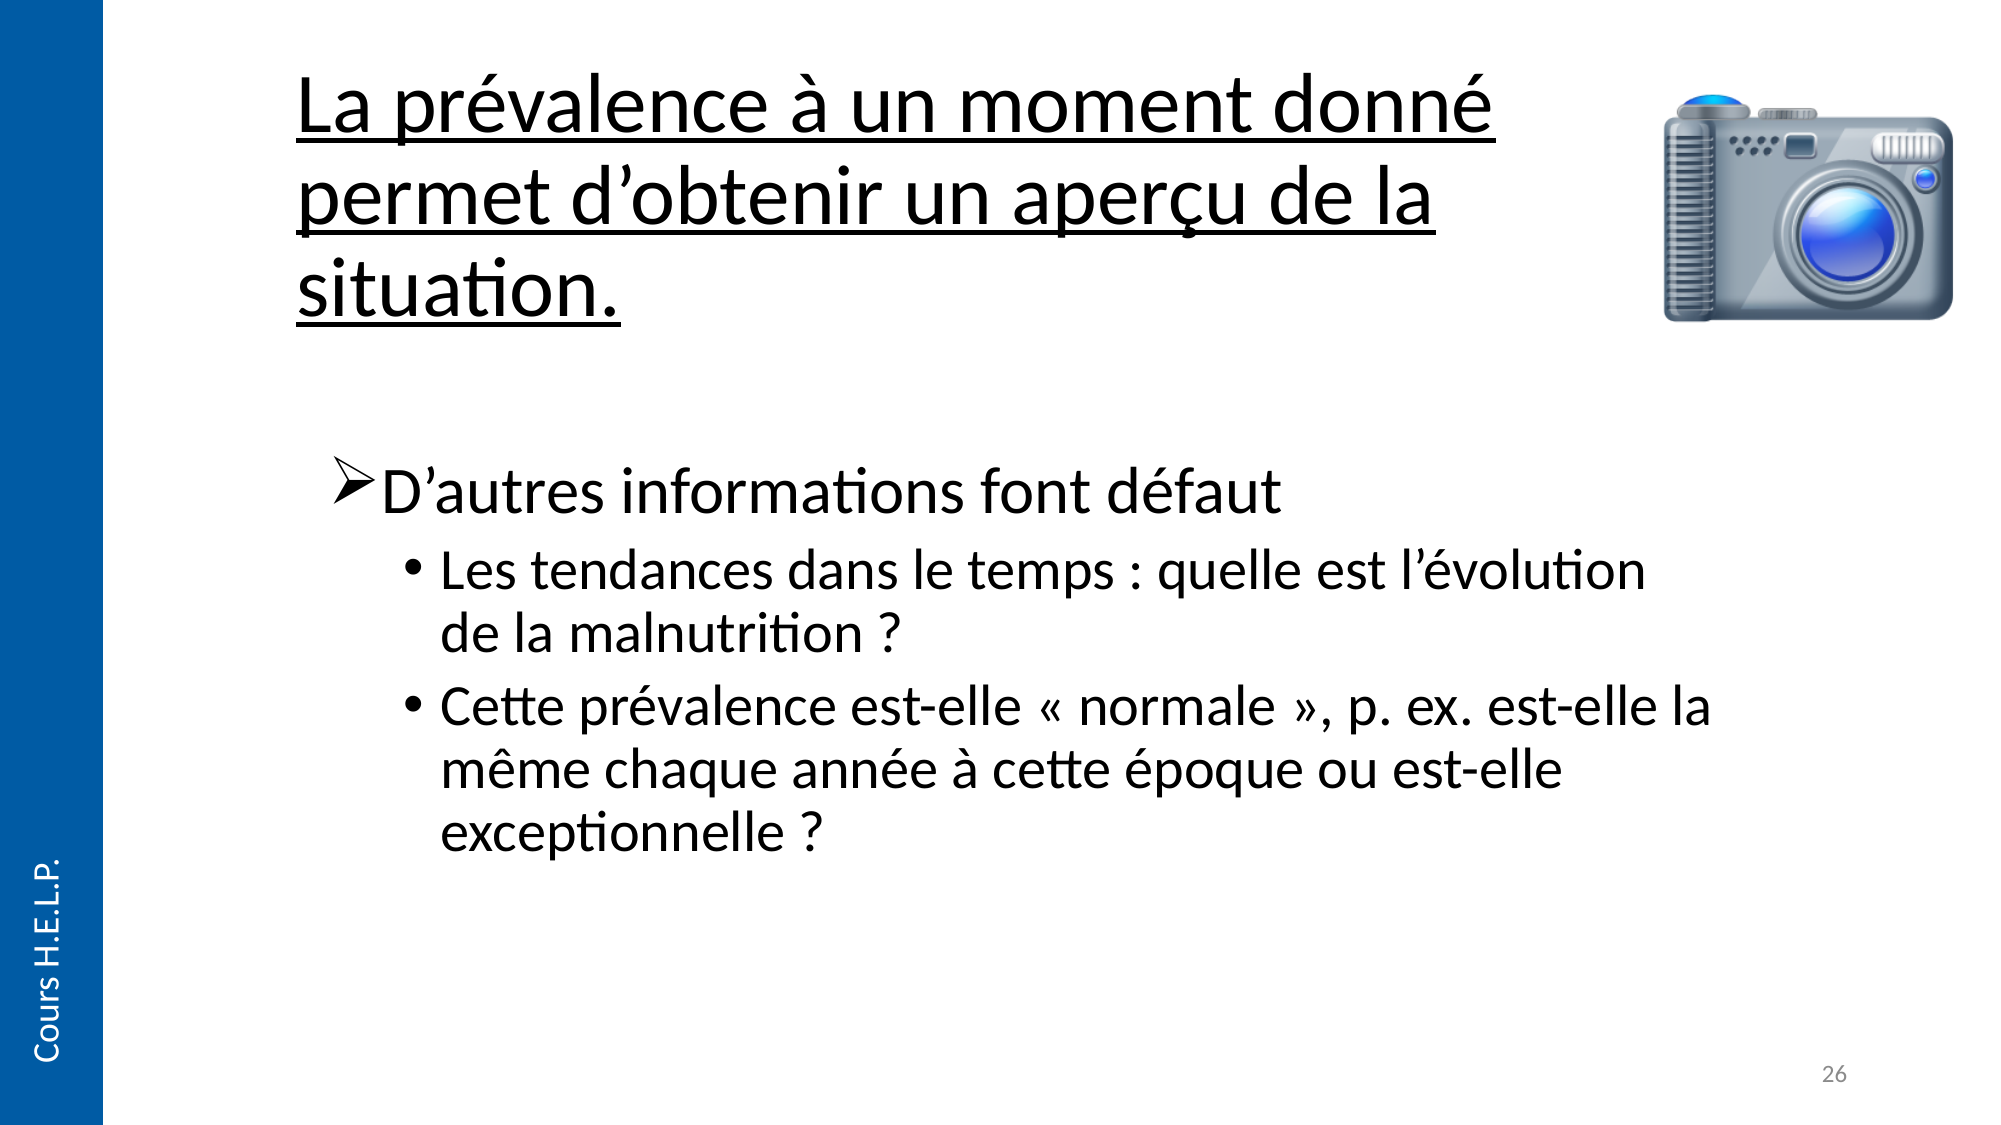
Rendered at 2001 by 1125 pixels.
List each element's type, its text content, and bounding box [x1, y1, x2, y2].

list D’autres informations font défaut Les tendances dans le temps : quelle est l’évolution de la malnutrition ? Cette prévalence est-elle « normale », p. ex. est-elle la même chaque année à cette époque ou est-elle exceptionnelle ? [313, 448, 1733, 946]
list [1637, 50, 1986, 399]
title La prévalence à un moment donné permet d’obtenir un aperçu de la situation. [281, 50, 1570, 445]
slide_number 26 [1412, 1042, 1863, 1103]
text_box [0, 0, 104, 1125]
text_box Cours H.E.L.P. [13, 841, 90, 1079]
